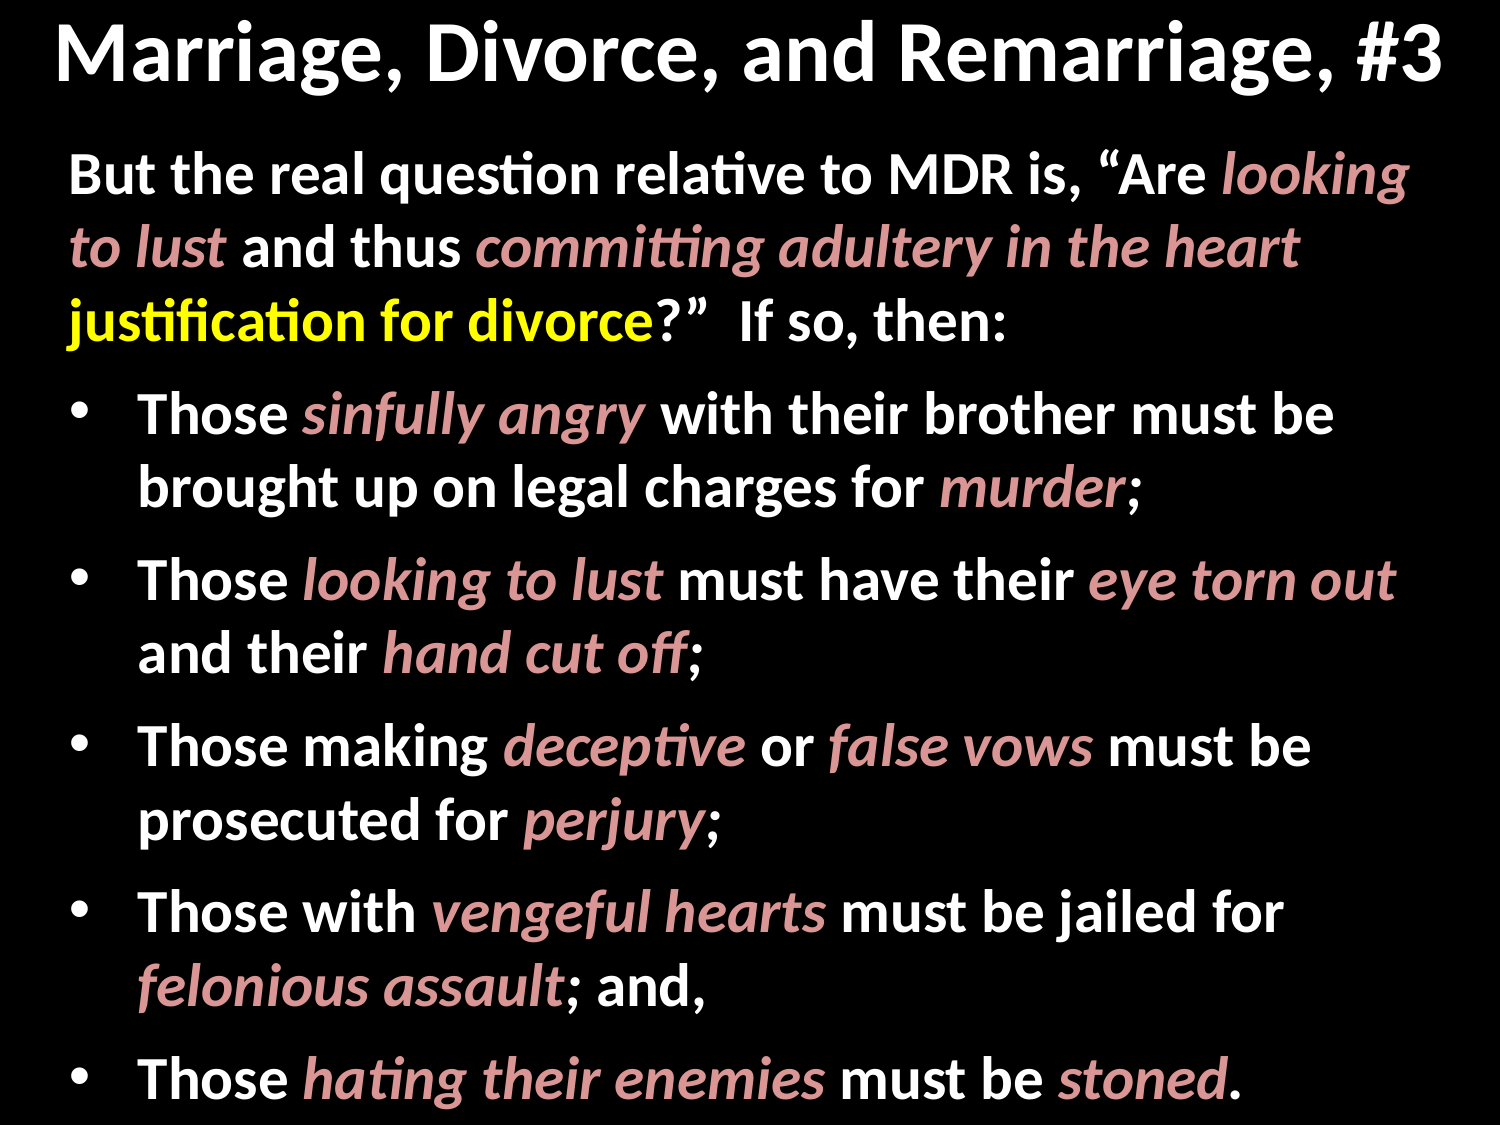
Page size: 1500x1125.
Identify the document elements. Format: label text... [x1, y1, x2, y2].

subtitle But the real question relative to MDR is, “Are looking to lust and thus committing adultery in the heart justification for divorce?” If so, then: Those sinfully angry with their brother must be brought up on legal charges for murder; Those looking to lust must have their eye torn out and their hand cut off; Those making deceptive or false vows must be prosecuted for perjury; Those with vengeful hearts must be jailed for felonious assault; and, Those hating their enemies must be stoned. [54, 125, 1476, 1125]
title Marriage, Divorce, and Remarriage, #3 [0, 0, 1500, 107]
